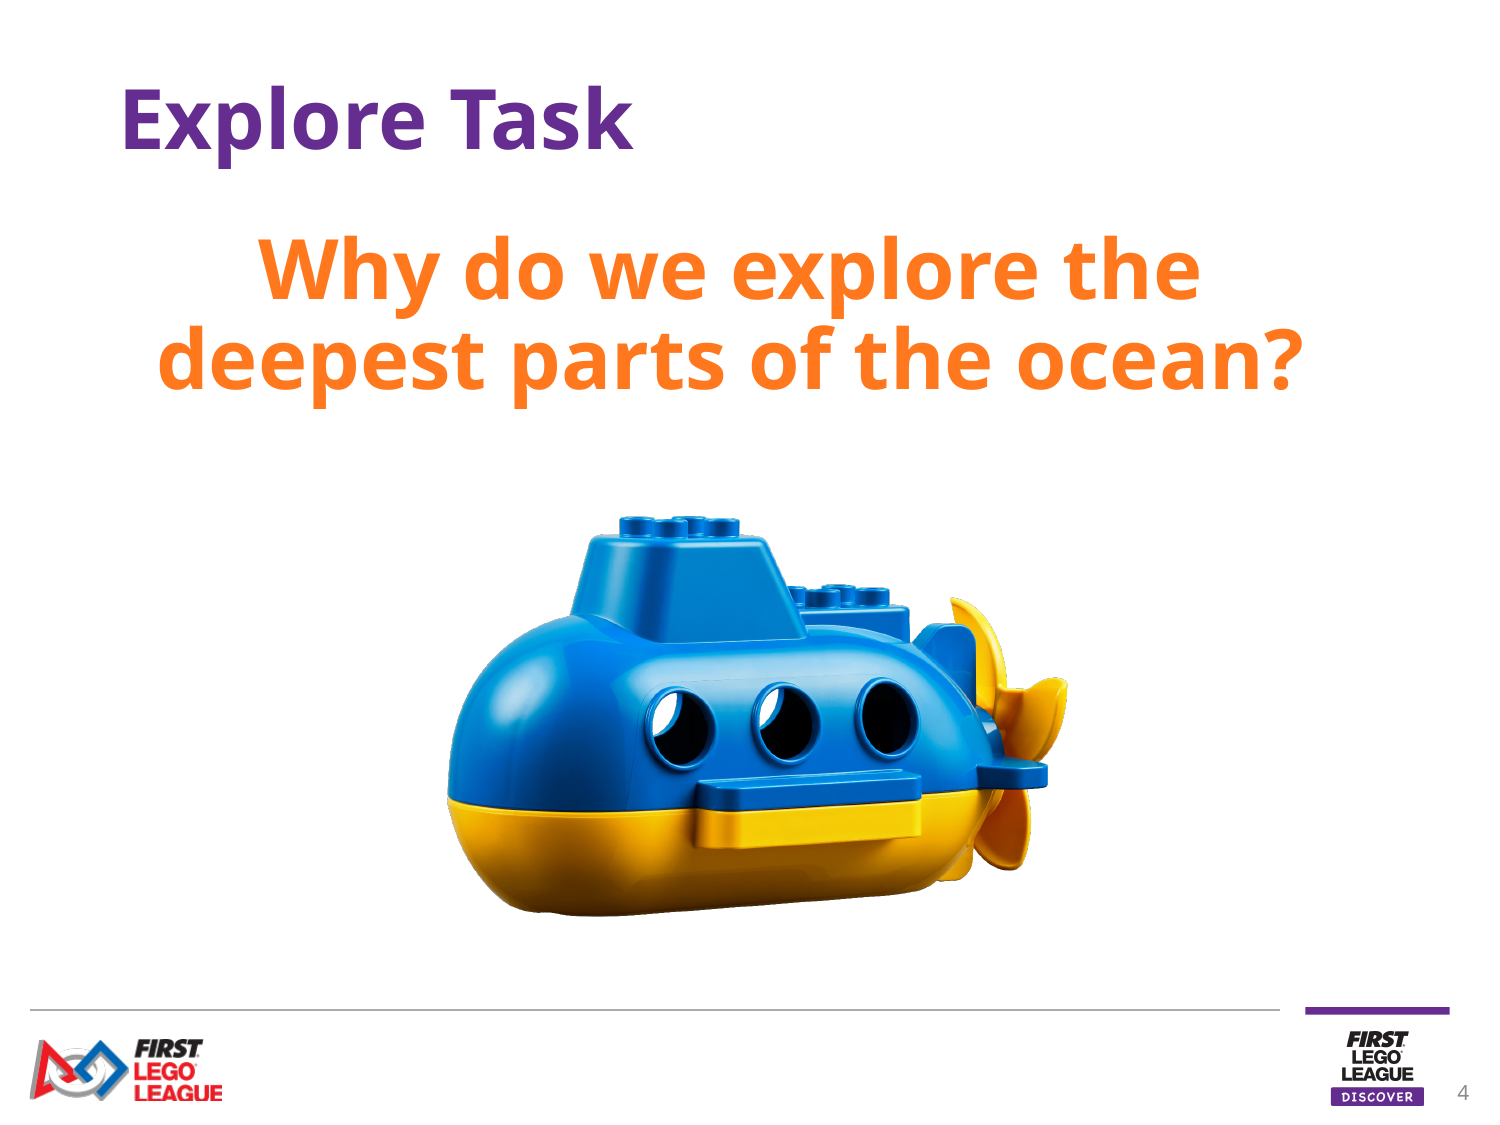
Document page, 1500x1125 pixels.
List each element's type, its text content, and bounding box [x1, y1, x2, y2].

picture [367, 426, 1133, 972]
slide_number 4 [1425, 1076, 1484, 1111]
title Explore Task [103, 59, 1397, 185]
list Why do we explore the deepest parts of the ocean? [103, 220, 1359, 458]
